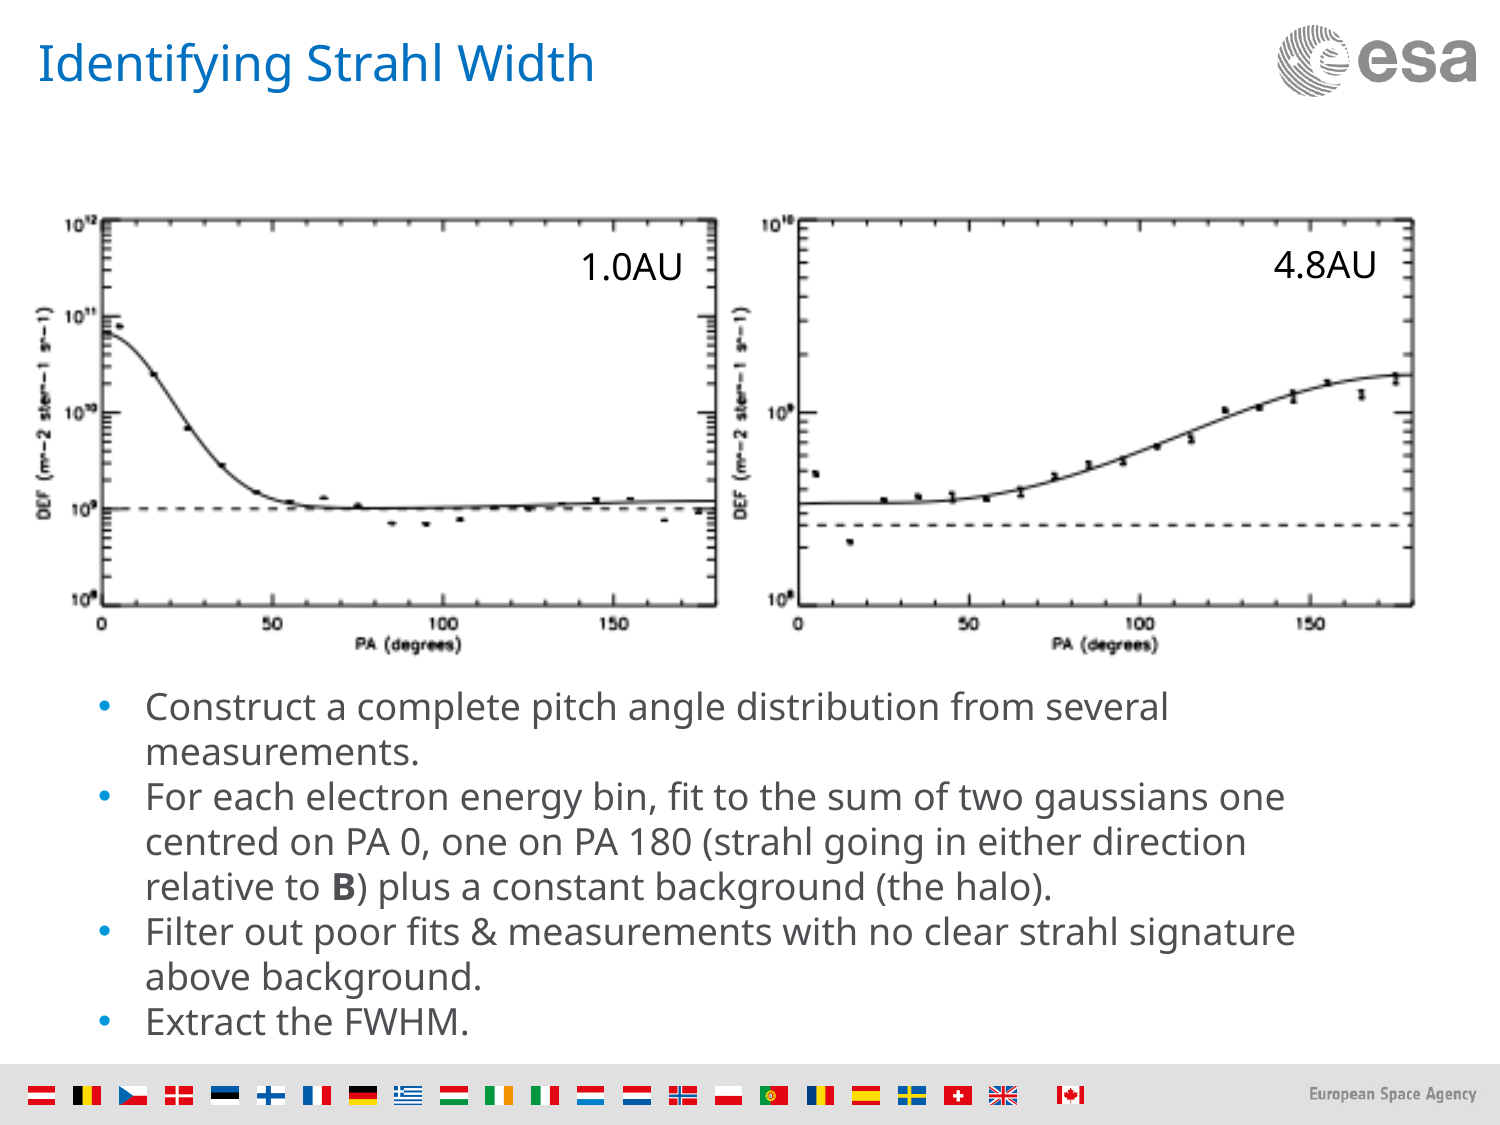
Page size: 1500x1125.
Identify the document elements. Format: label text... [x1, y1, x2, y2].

text_box Construct a complete pitch angle distribution from several measurements. For each electron energy bin, fit to the sum of two gaussians one centred on PA 0, one on PA 180 (strahl going in either direction relative to B) plus a constant background (the halo). Filter out poor fits & measurements with no clear strahl signature above background. Extract the FWHM. [83, 885, 1345, 1051]
picture [0, 1064, 1500, 1125]
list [0, 0, 1436, 876]
picture [1436, 25, 1477, 109]
